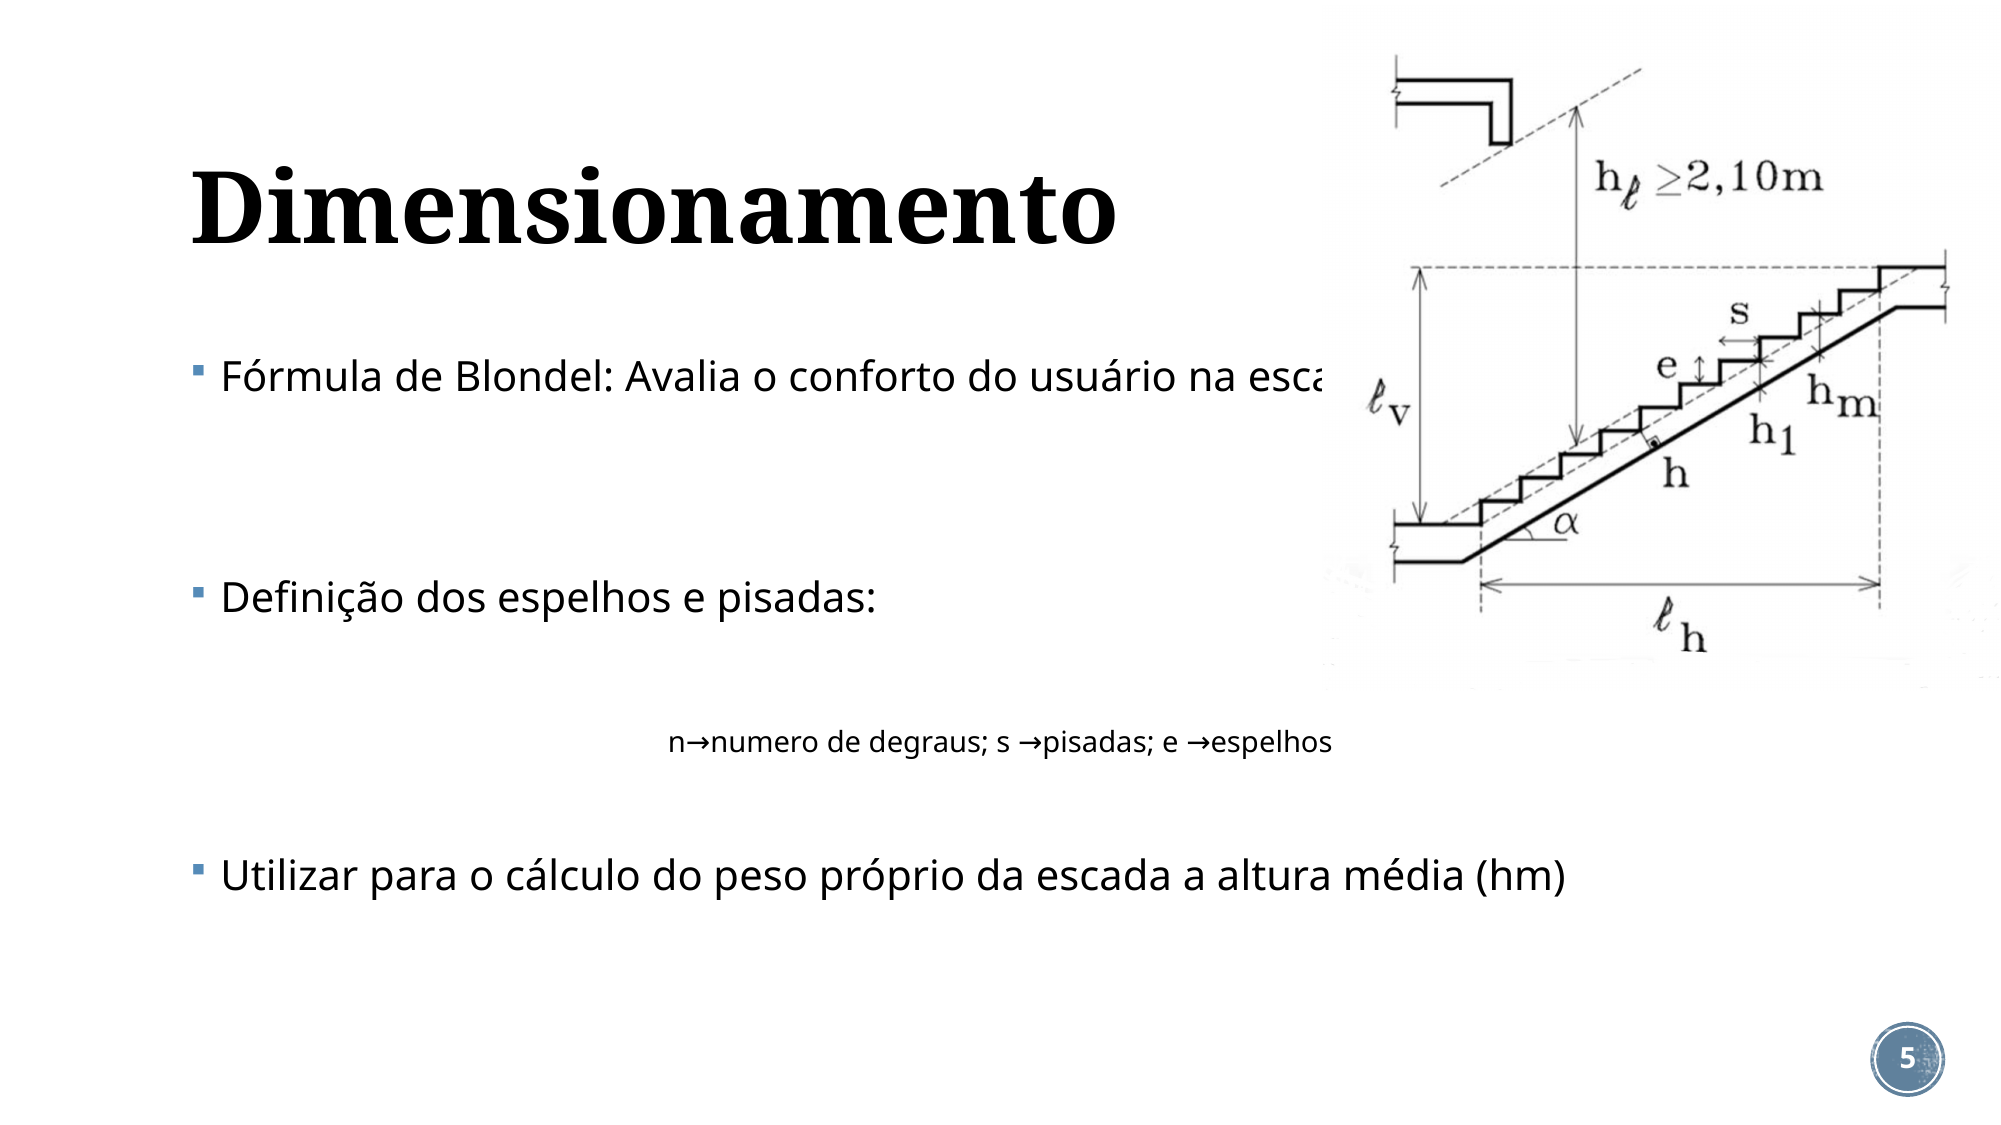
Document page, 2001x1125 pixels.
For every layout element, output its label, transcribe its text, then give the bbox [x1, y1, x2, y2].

slide_number 5 [1855, 1028, 1961, 1089]
title Dimensionamento [175, 79, 1322, 344]
picture [1322, 5, 2000, 691]
